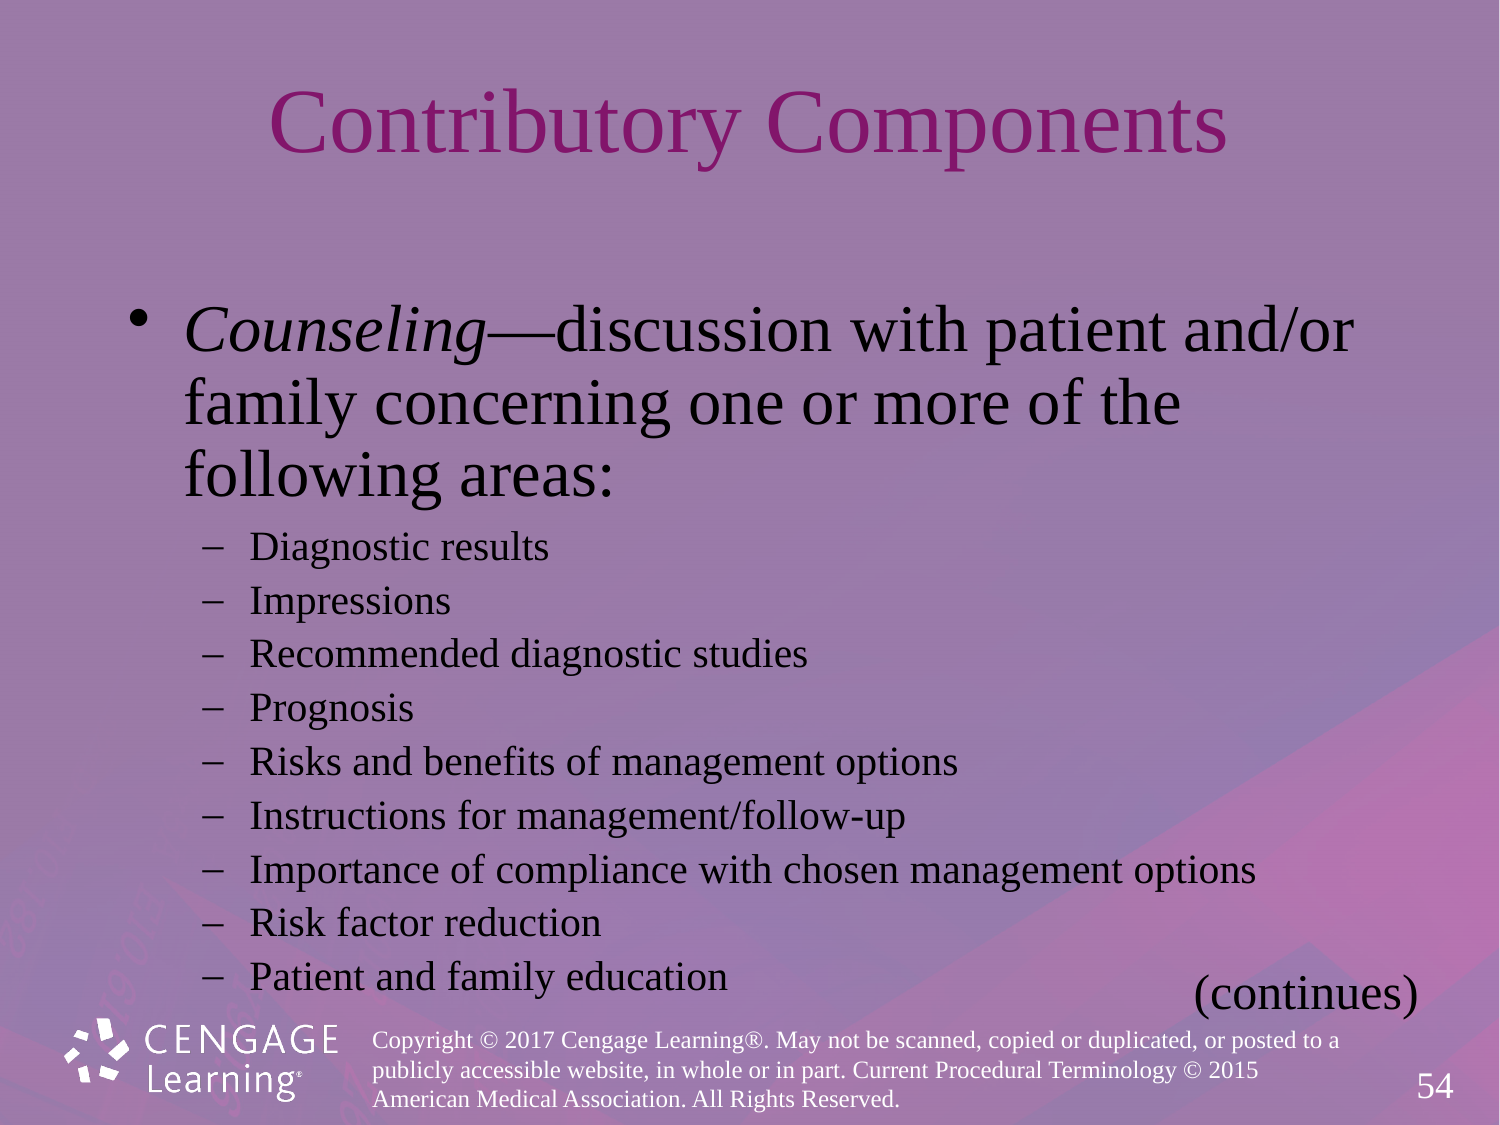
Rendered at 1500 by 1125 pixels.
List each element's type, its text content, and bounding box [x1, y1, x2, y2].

picture [0, 0, 1500, 1125]
list Counseling—discussion with patient and/or family concerning one or more of the following areas: Diagnostic results Impressions Recommended diagnostic studies Prognosis Risks and benefits of management options Instructions for management/follow-up Importance of compliance with chosen management options Risk factor reduction Patient and family education [112, 285, 1388, 995]
title Contributory Components [112, 60, 1388, 280]
text_box (continues) [1178, 952, 1435, 1027]
